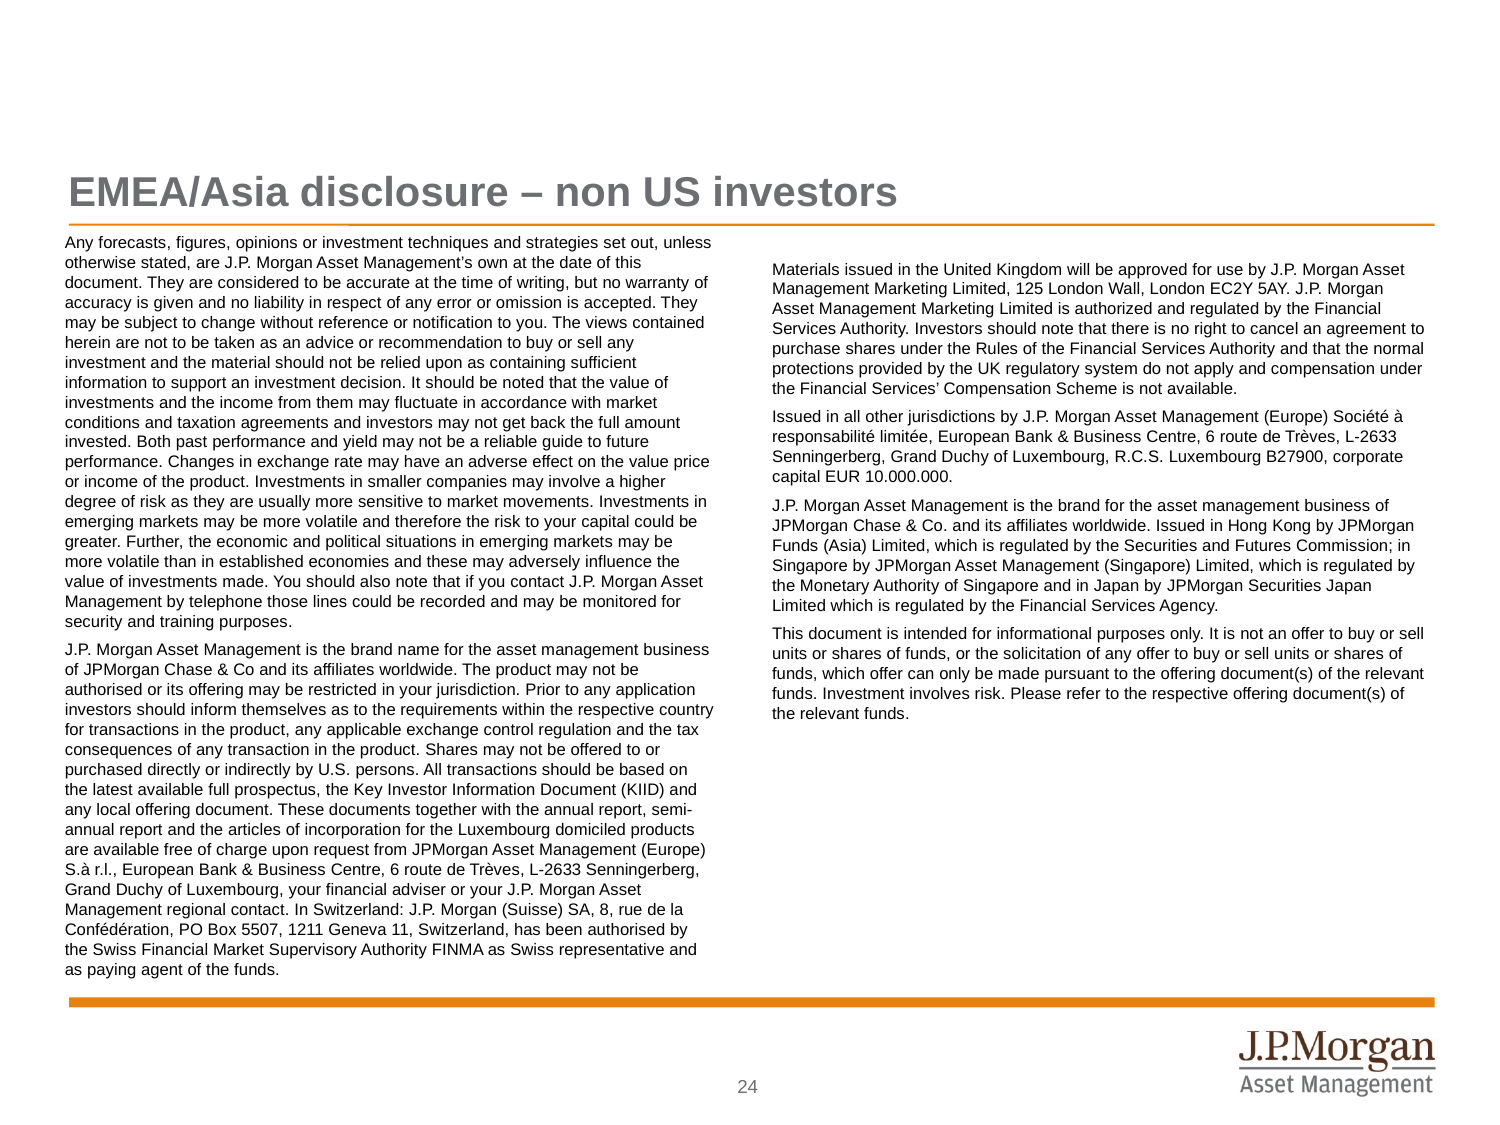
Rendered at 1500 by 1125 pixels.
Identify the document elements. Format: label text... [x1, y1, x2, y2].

title EMEA/Asia disclosure – non US investors [68, 71, 1435, 216]
picture [1224, 1018, 1450, 1109]
text_box Any forecasts, figures, opinions or investment techniques and strategies set out, unless otherwise stated, are J.P. Morgan Asset Management’s own at the date of this document. They are considered to be accurate at the time of writing, but no warranty of accuracy is given and no liability in respect of any error or omission is accepted. They may be subject to change without reference or notification to you. The views contained herein are not to be taken as an advice or recommendation to buy or sell any investment and the material should not be relied upon as containing sufficient information to support an investment decision. It should be noted that the value of investments and the income from them may fluctuate in accordance with market conditions and taxation agreements and investors may not get back the full amount invested. Both past performance and yield may not be a reliable guide to future performance. Changes in exchange rate may have an adverse effect on the value price or income of the product. Investments in smaller companies may involve a higher degree of risk as they are usually more sensitive to market movements. Investments in emerging markets may be more volatile and therefore the risk to your capital could be greater. Further, the economic and political situations in emerging markets may be more volatile than in established economies and these may adversely influence the value of investments made. You should also note that if you contact J.P. Morgan Asset Management by telephone those lines could be recorded and may be monitored for security and training purposes. J.P. Morgan Asset Management is the brand name for the asset management business of JPMorgan Chase & Co and its affiliates worldwide. The product may not be authorised or its offering may be restricted in your jurisdiction. Prior to any application investors should inform themselves as to the requirements within the respective country for transactions in the product, any applicable exchange control regulation and the tax consequences of any transaction in the product. Shares may not be offered to or purchased directly or indirectly by U.S. persons. All transactions should be based on the latest available full prospectus, the Key Investor Information Document (KIID) and any local offering document. These documents together with the annual report, semi-annual report and the articles of incorporation for the Luxembourg domiciled products are available free of charge upon request from JPMorgan Asset Management (Europe) S.à r.l., European Bank & Business Centre, 6 route de Trèves, L-2633 Senningerberg, Grand Duchy of Luxembourg, your financial adviser or your J.P. Morgan Asset Management regional contact. In Switzerland: J.P. Morgan (Suisse) SA, 8, rue de la Confédération, PO Box 5507, 1211 Geneva 11, Switzerland, has been authorised by the Swiss Financial Market Supervisory Authority FINMA as Swiss representative and as paying agent of the funds. [64, 231, 716, 979]
text_box Materials issued in the United Kingdom will be approved for use by J.P. Morgan Asset Management Marketing Limited, 125 London Wall, London EC2Y 5AY. J.P. Morgan Asset Management Marketing Limited is authorized and regulated by the Financial Services Authority. Investors should note that there is no right to cancel an agreement to purchase shares under the Rules of the Financial Services Authority and that the normal protections provided by the UK regulatory system do not apply and compensation under the Financial Services’ Compensation Scheme is not available. Issued in all other jurisdictions by J.P. Morgan Asset Management (Europe) Société à responsabilité limitée, European Bank & Business Centre, 6 route de Trèves, L-2633 Senningerberg, Grand Duchy of Luxembourg, R.C.S. Luxembourg B27900, corporate capital EUR 10.000.000. J.P. Morgan Asset Management is the brand for the asset management business of JPMorgan Chase & Co. and its affiliates worldwide. Issued in Hong Kong by JPMorgan Funds (Asia) Limited, which is regulated by the Securities and Futures Commission; in Singapore by JPMorgan Asset Management (Singapore) Limited, which is regulated by the Monetary Authority of Singapore and in Japan by JPMorgan Securities Japan Limited which is regulated by the Financial Services Agency. This document is intended for informational purposes only. It is not an offer to buy or sell units or shares of funds, or the solicitation of any offer to buy or sell units or shares of funds, which offer can only be made pursuant to the offering document(s) of the relevant funds. Investment involves risk. Please refer to the respective offering document(s) of the relevant funds. [772, 258, 1427, 723]
slide_number 24 [737, 1073, 759, 1098]
